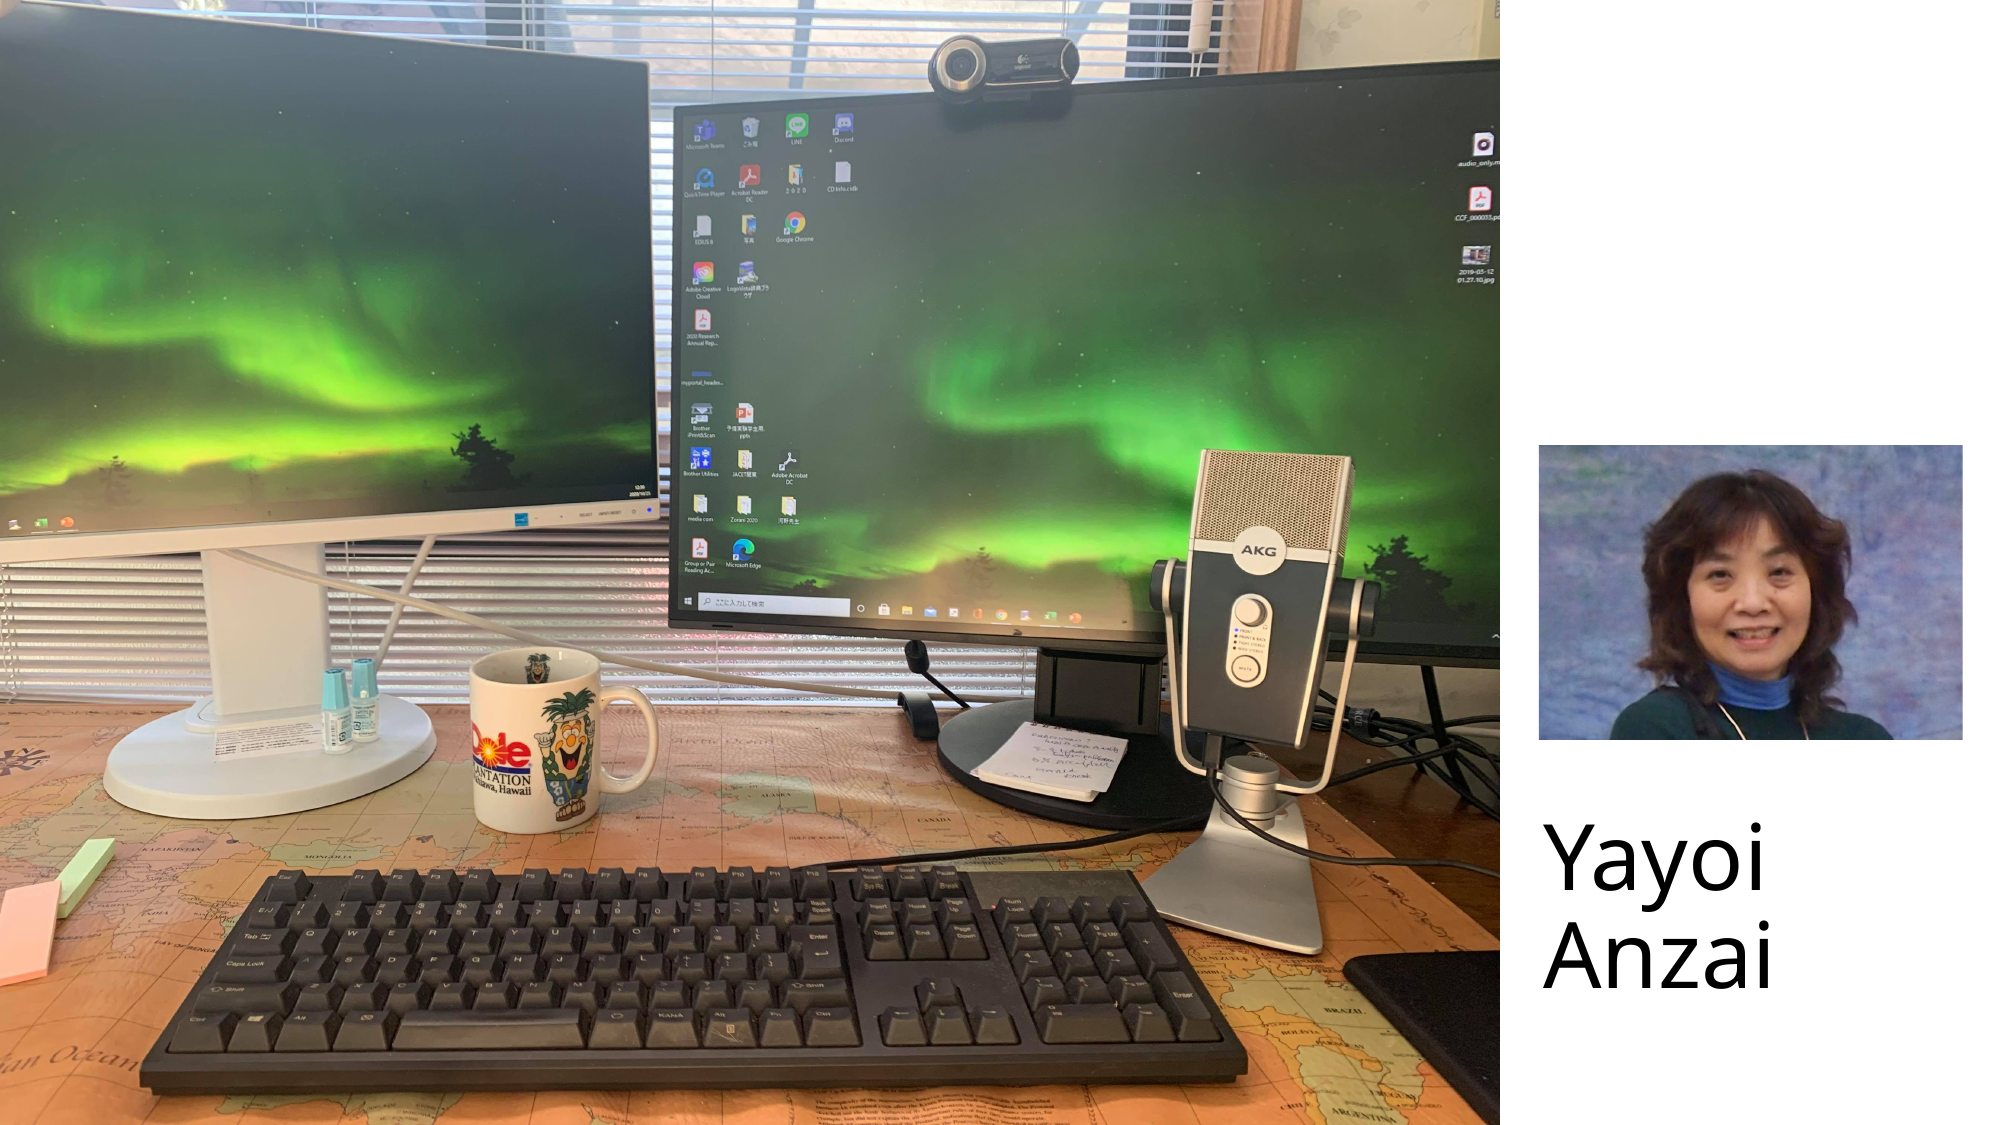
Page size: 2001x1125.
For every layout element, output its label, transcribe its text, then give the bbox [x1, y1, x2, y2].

picture [1538, 445, 1963, 740]
picture [0, 0, 1500, 1125]
title Yayoi Anzai [1528, 801, 1974, 1019]
